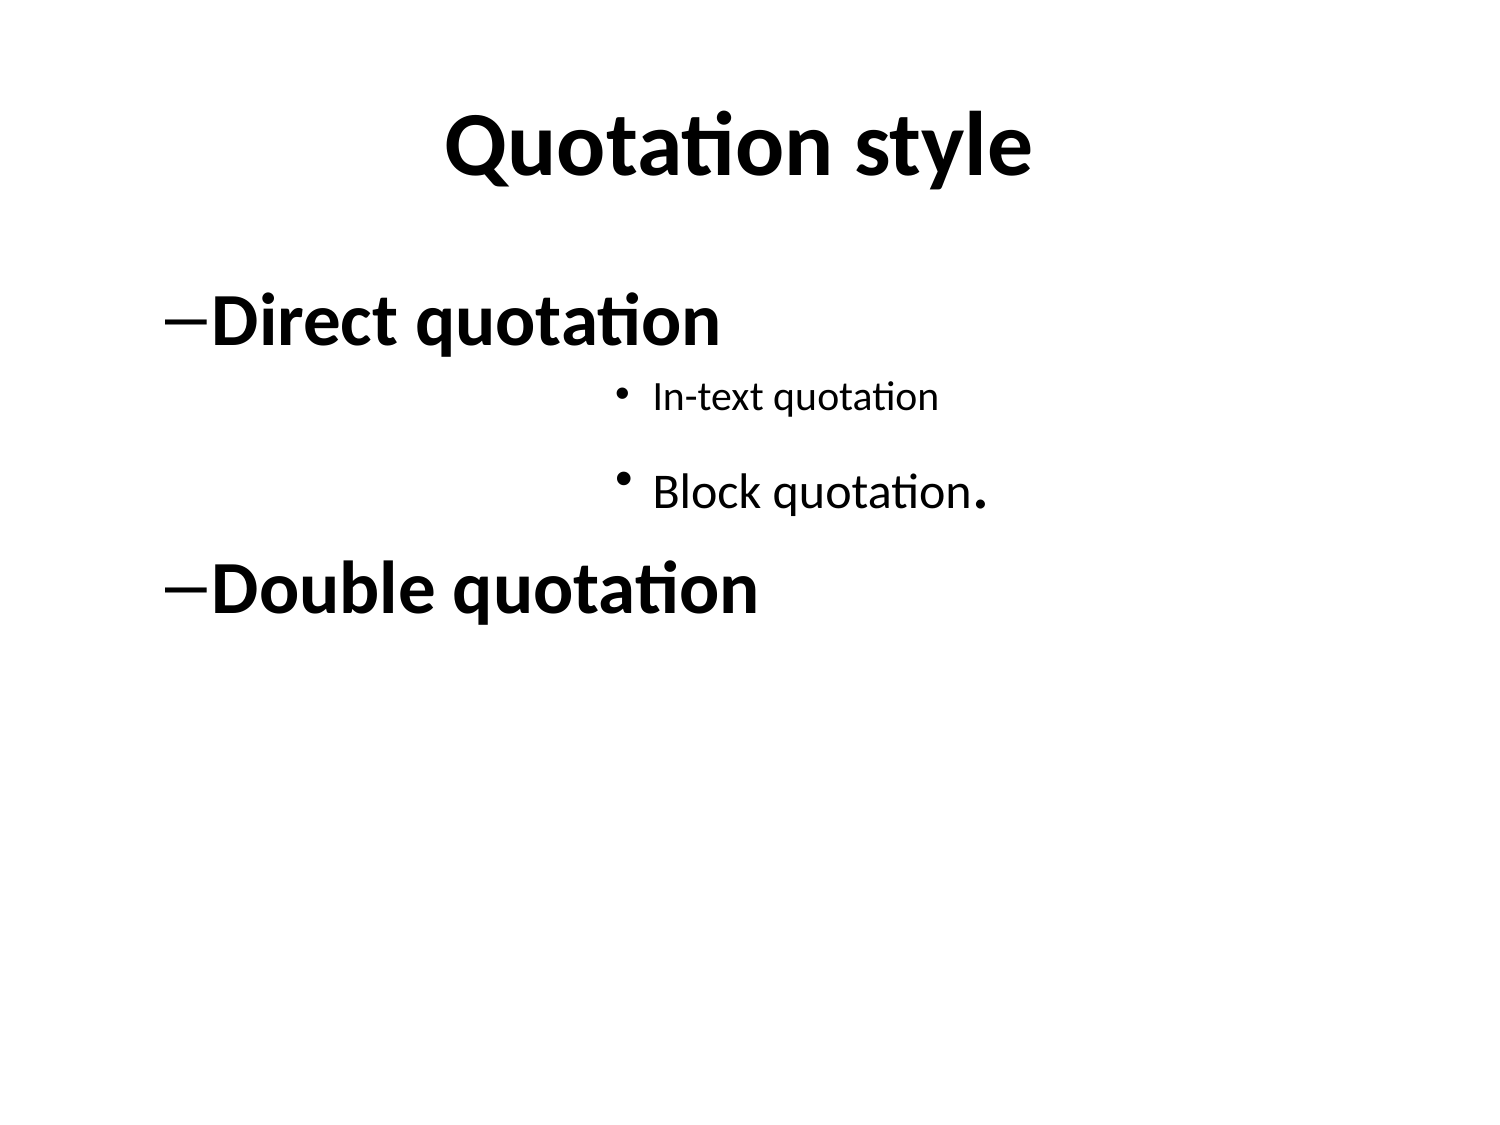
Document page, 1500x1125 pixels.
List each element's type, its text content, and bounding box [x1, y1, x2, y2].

title Quotation style [75, 45, 1425, 233]
list Direct quotation In-text quotation Block quotation. Double quotation [75, 262, 1425, 1005]
